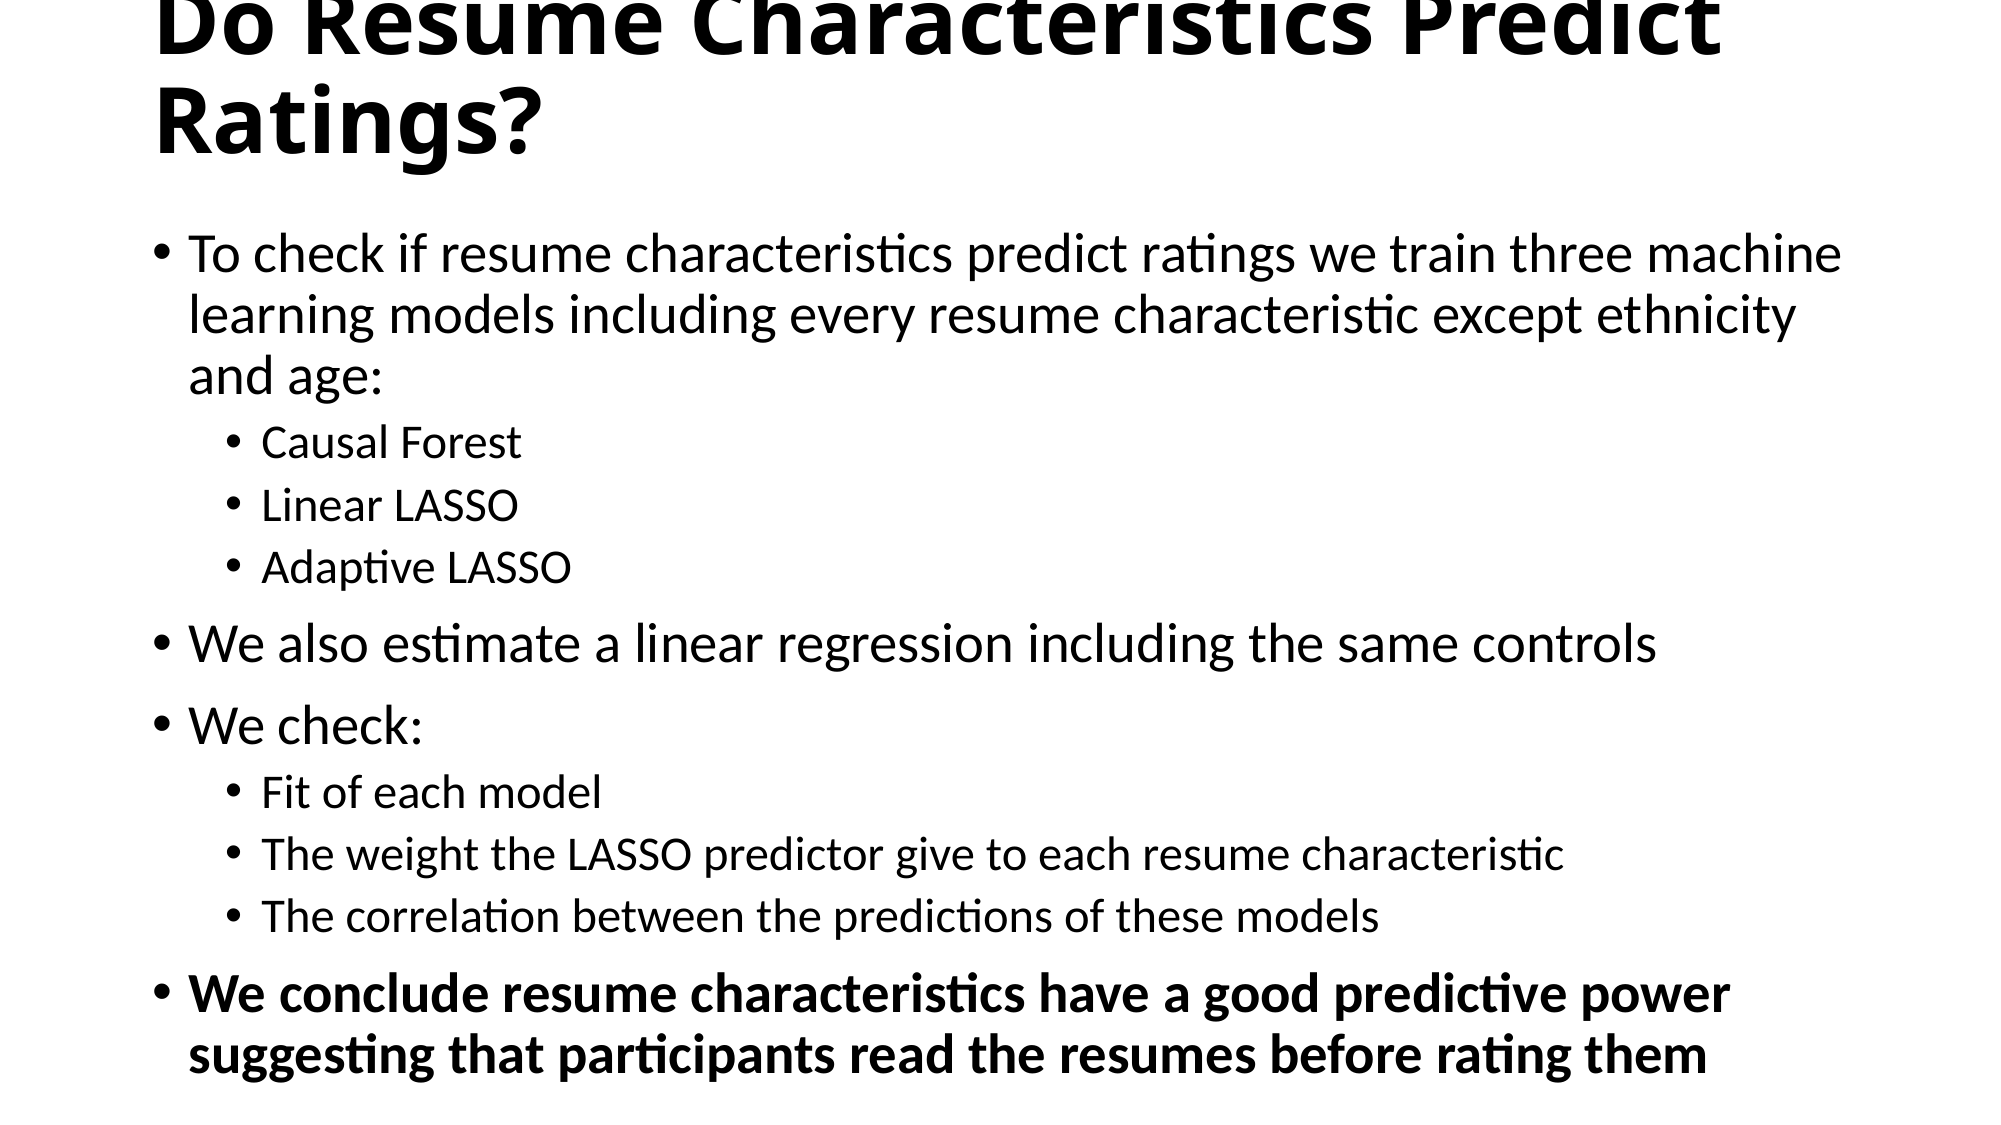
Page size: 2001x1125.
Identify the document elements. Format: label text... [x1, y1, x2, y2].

title Do Resume Characteristics Predict Ratings? [137, 0, 1863, 149]
list To check if resume characteristics predict ratings we train three machine learning models including every resume characteristic except ethnicity and age: Causal Forest Linear LASSO Adaptive LASSO We also estimate a linear regression including the same controls We check: Fit of each model The weight the LASSO predictor give to each resume characteristic The correlation between the predictions of these models We conclude resume characteristics have a good predictive power suggesting that participants read the resumes before rating them [137, 216, 1863, 1097]
